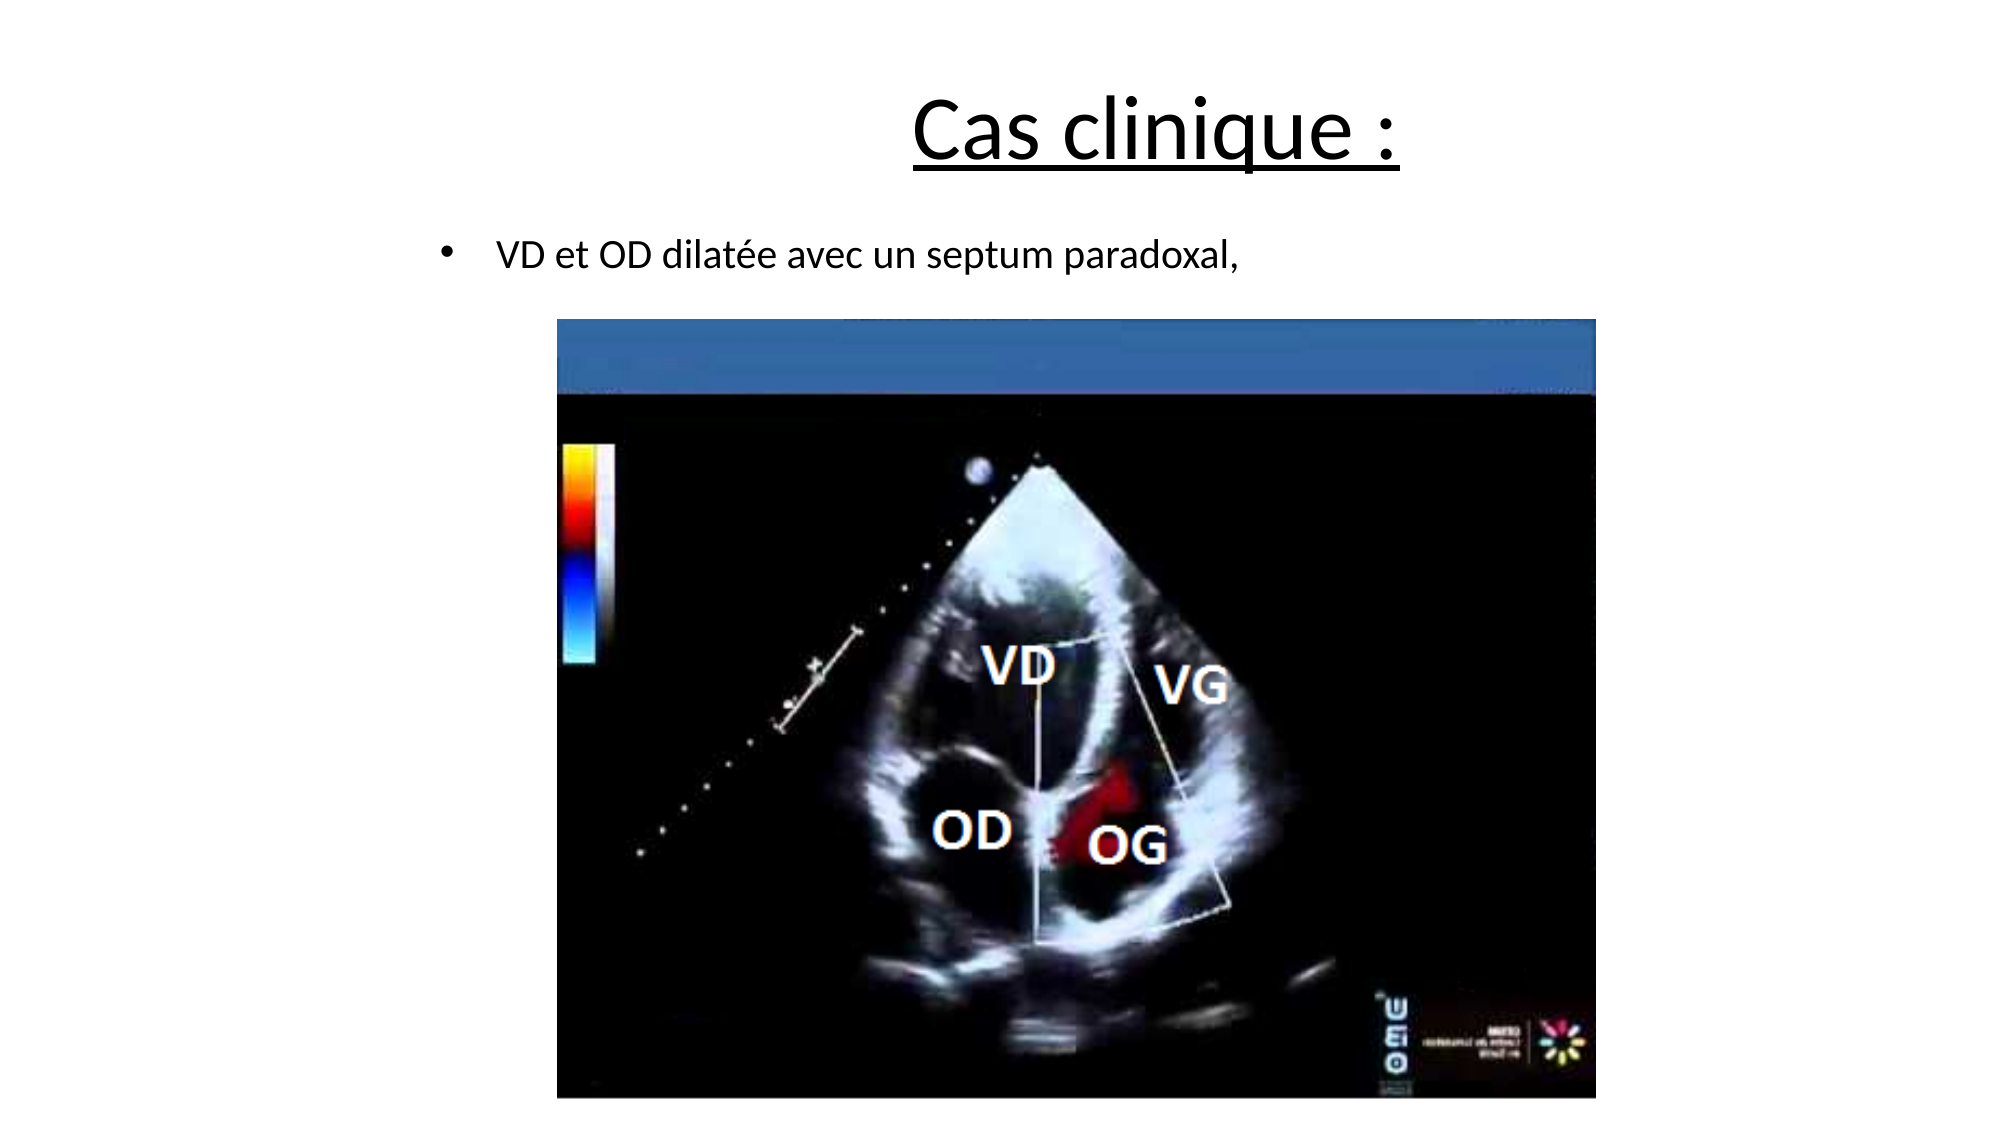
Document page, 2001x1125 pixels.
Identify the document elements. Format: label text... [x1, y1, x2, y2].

list VD et OD dilatée avec un septum paradoxal, [424, 160, 1888, 1017]
picture [557, 319, 1596, 1101]
title Cas clinique : [425, 17, 1888, 160]
